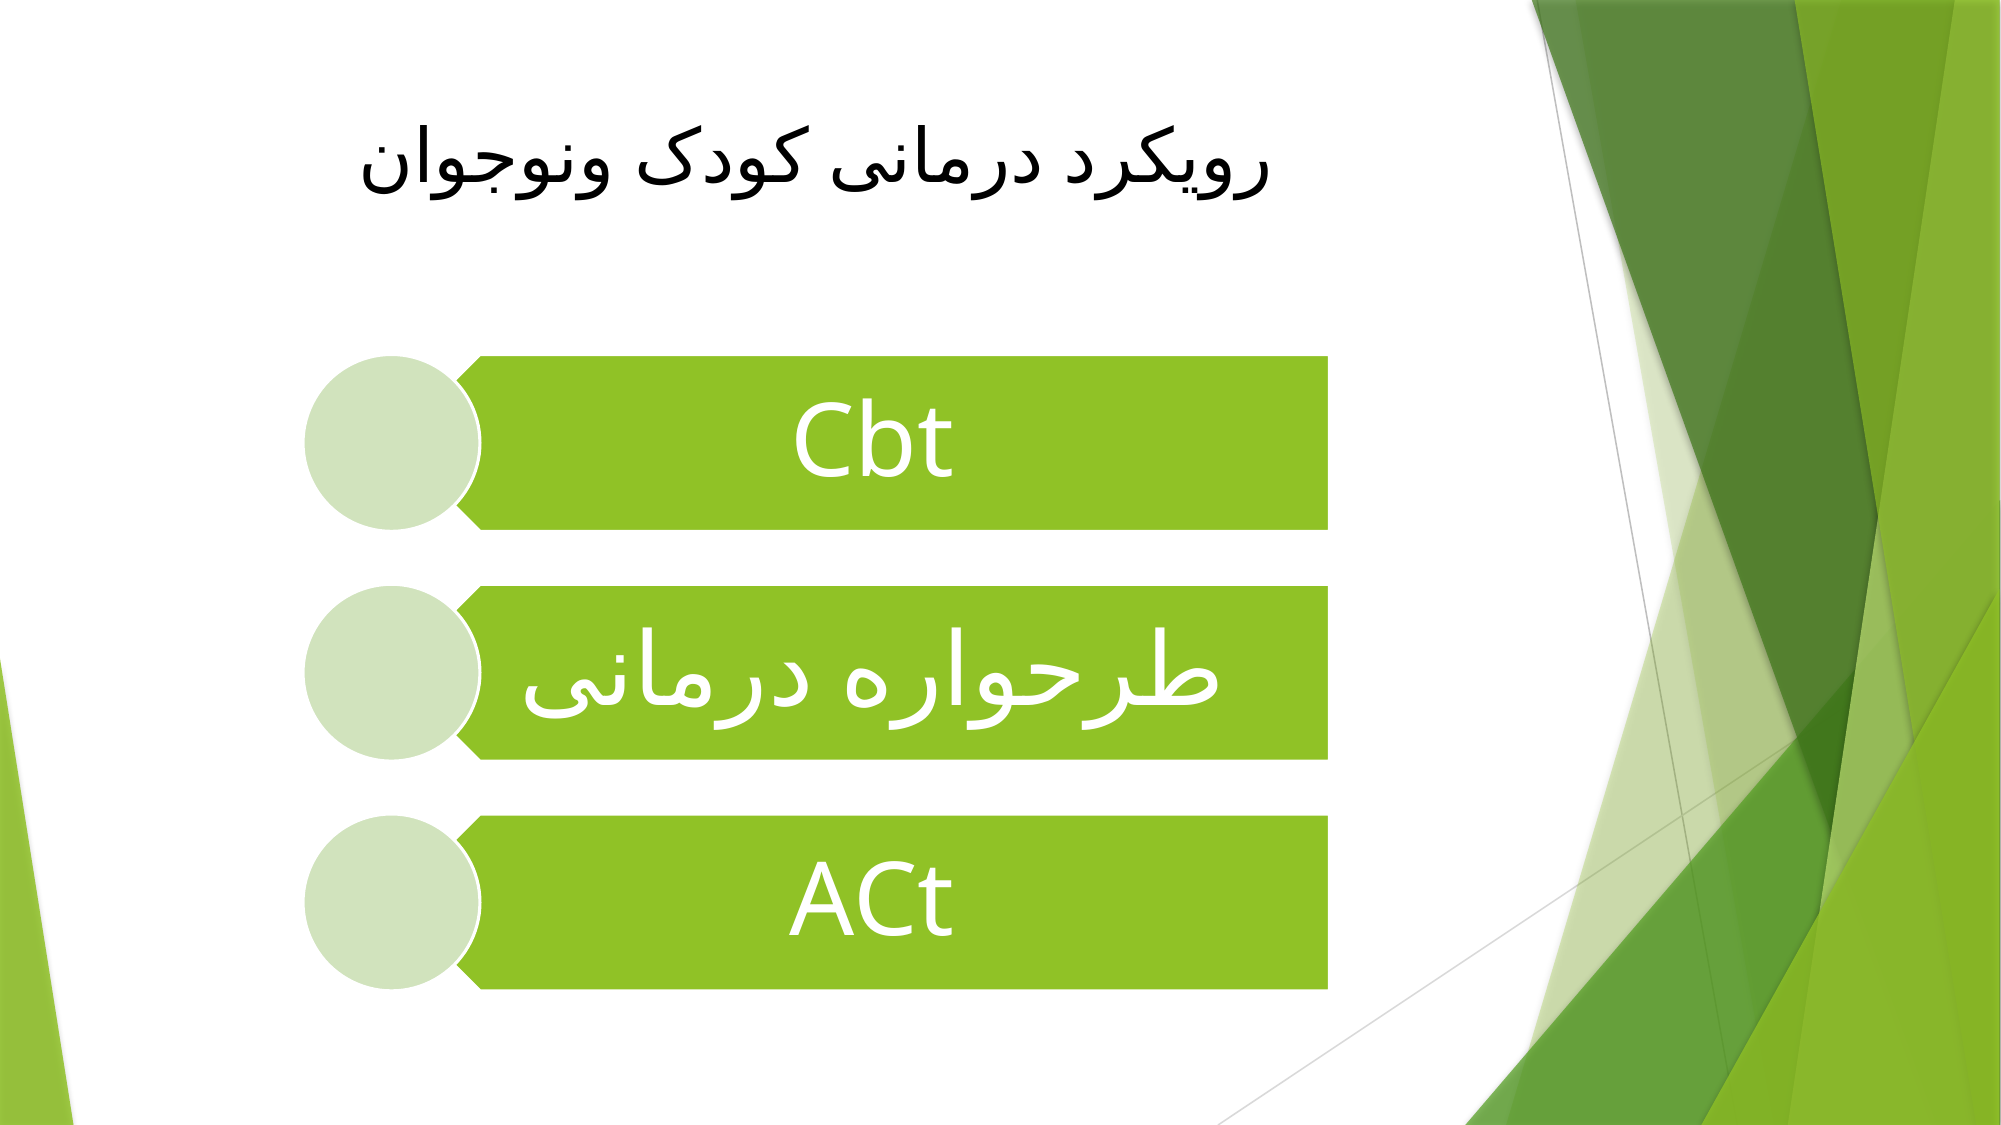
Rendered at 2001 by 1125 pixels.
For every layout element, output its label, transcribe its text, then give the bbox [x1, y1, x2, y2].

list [110, 353, 1522, 992]
title رویکرد درمانی کودک ونوجوان [111, 99, 1522, 317]
